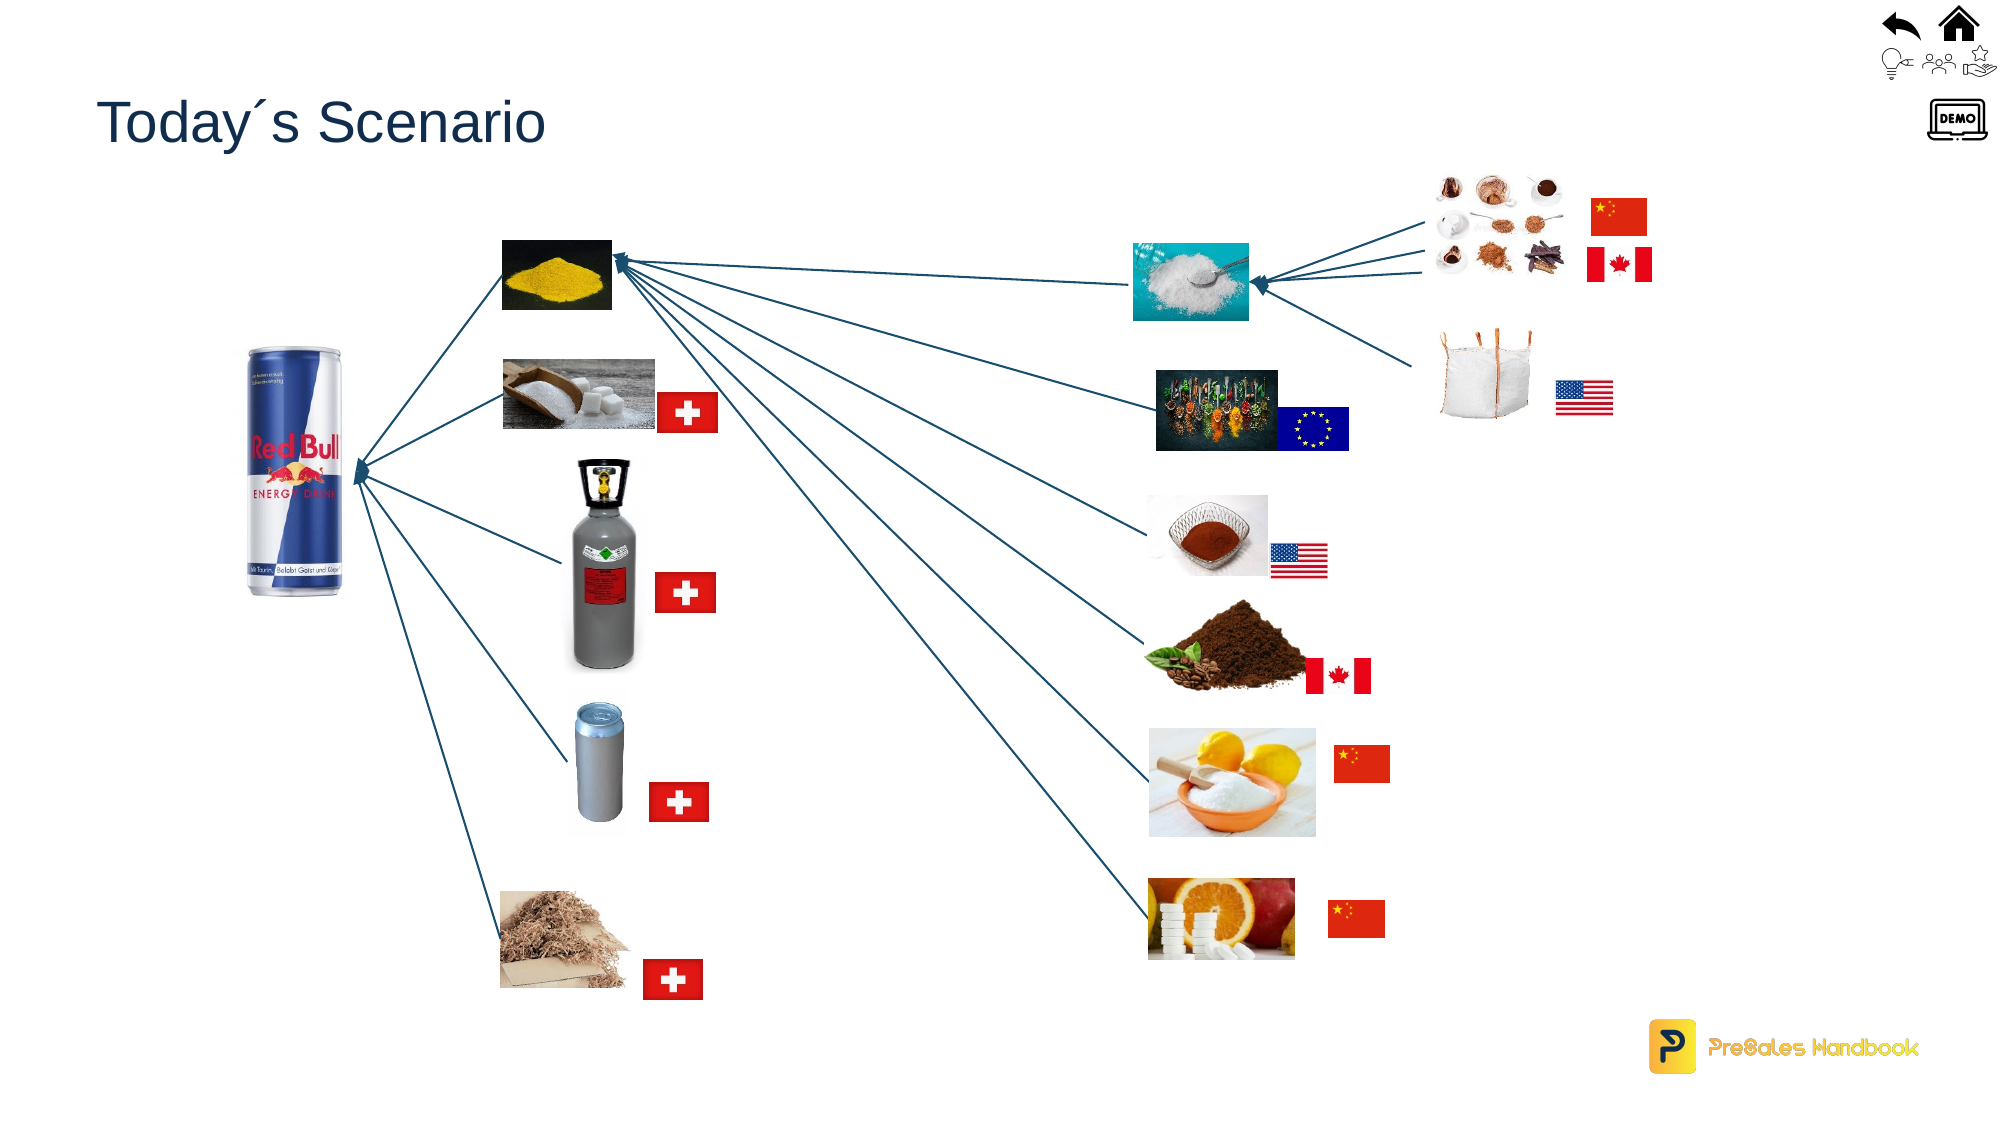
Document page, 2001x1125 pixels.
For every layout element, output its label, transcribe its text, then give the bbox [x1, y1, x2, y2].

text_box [615, 411, 1149, 920]
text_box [1254, 284, 1412, 367]
picture [1554, 378, 1614, 418]
picture [1587, 247, 1652, 282]
picture [655, 572, 716, 613]
picture [1328, 900, 1385, 938]
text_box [611, 254, 1157, 411]
picture [1133, 243, 1249, 321]
picture [657, 392, 718, 433]
picture [502, 240, 612, 310]
picture [649, 782, 709, 823]
picture [1878, 0, 1997, 83]
picture [1148, 878, 1295, 961]
picture [1156, 370, 1349, 451]
picture [1269, 541, 1328, 581]
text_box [355, 275, 503, 393]
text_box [1248, 272, 1423, 282]
picture [561, 450, 647, 677]
picture [1643, 1013, 1925, 1080]
picture [1334, 745, 1390, 783]
picture [1431, 170, 1569, 278]
picture [500, 891, 703, 1000]
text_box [501, 471, 568, 763]
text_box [1254, 222, 1425, 250]
picture [567, 687, 628, 837]
picture [229, 344, 355, 599]
picture [1431, 313, 1539, 432]
picture [1591, 198, 1647, 236]
picture [1146, 495, 1268, 576]
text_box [355, 471, 501, 940]
picture [1144, 594, 1371, 694]
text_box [355, 393, 504, 471]
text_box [1254, 250, 1425, 285]
picture [1149, 728, 1316, 837]
title Today´s Scenario [96, 59, 981, 187]
picture [1927, 89, 1988, 150]
picture [503, 359, 655, 429]
